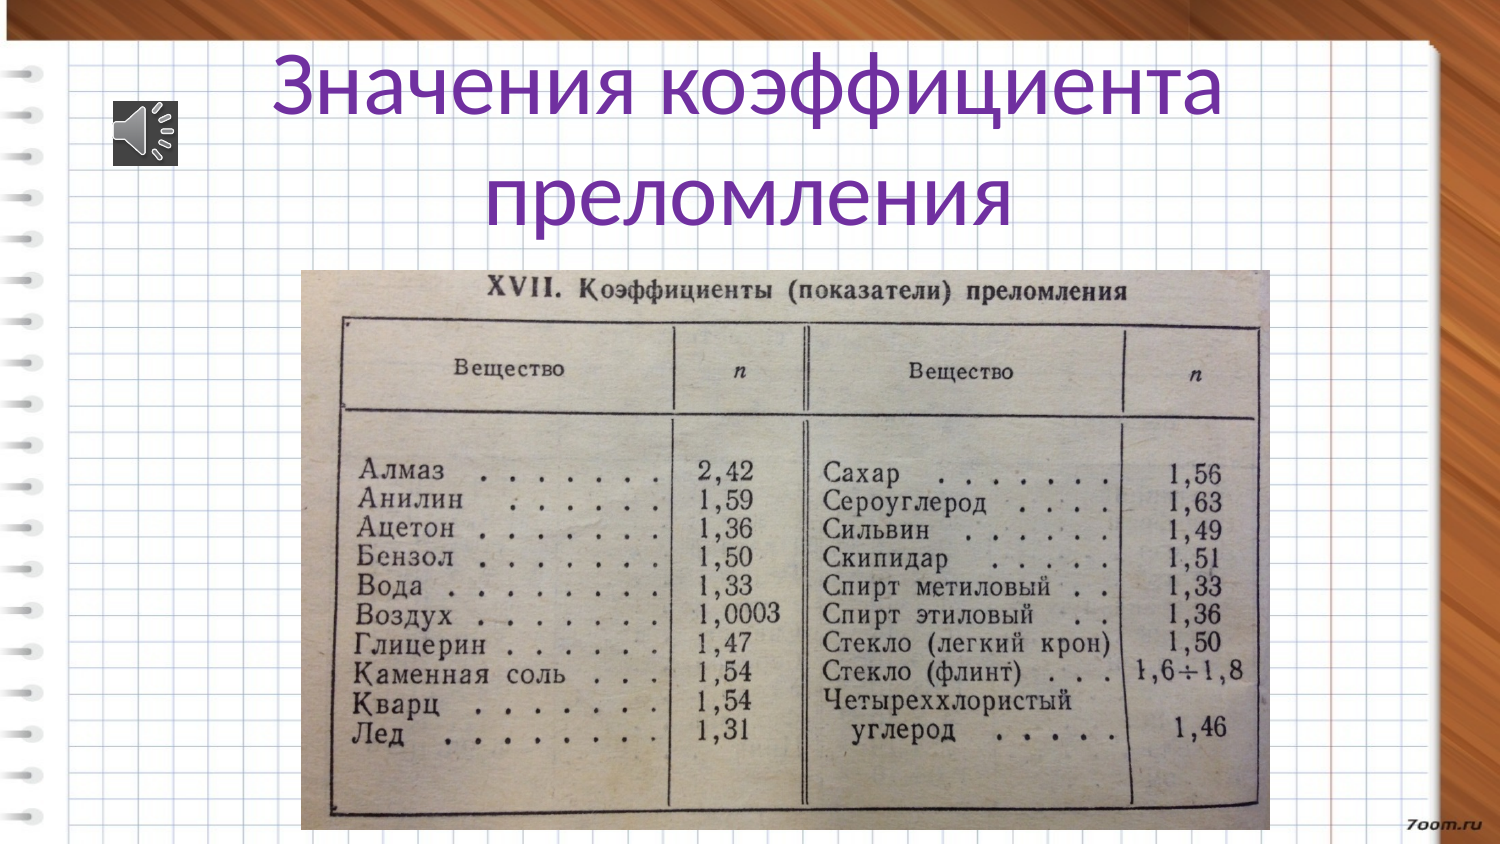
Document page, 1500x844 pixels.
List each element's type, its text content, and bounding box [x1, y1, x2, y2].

title Значения коэффициента преломления [75, 33, 1424, 233]
picture [0, 0, 1500, 844]
